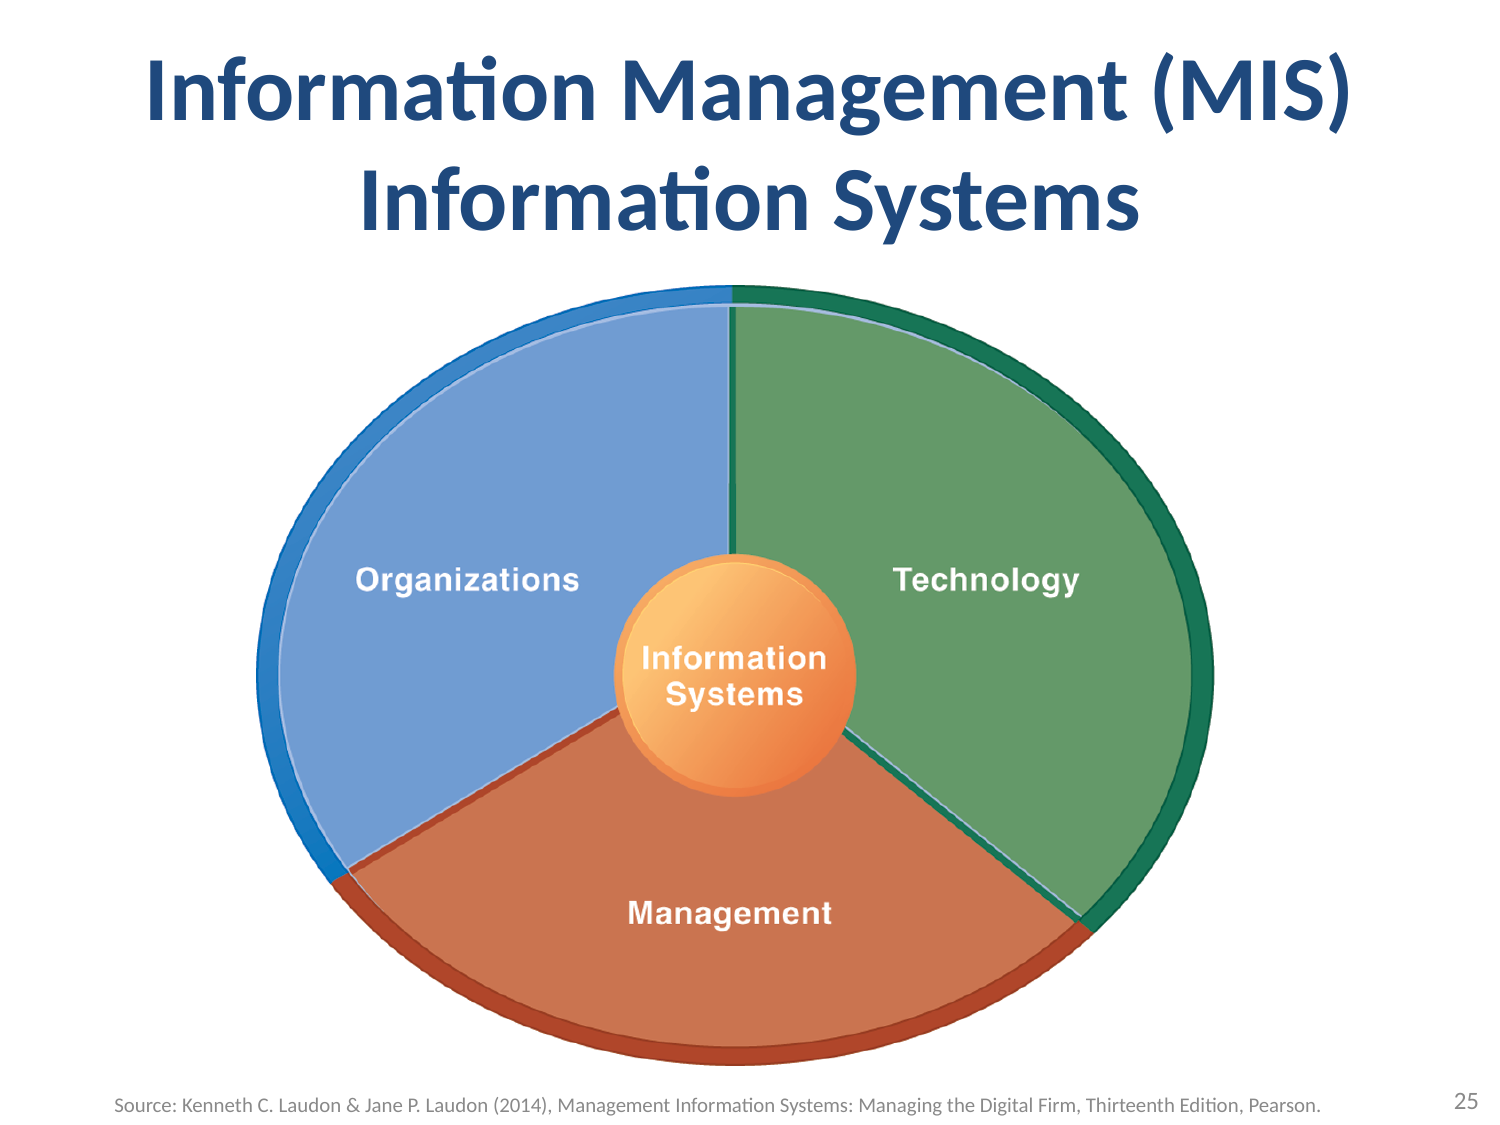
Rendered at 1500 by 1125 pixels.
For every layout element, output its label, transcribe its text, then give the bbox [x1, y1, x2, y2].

title Information Management (MIS) Information Systems [75, 45, 1425, 233]
slide_number 25 [1144, 1069, 1495, 1125]
footer Source: Kenneth C. Laudon & Jane P. Laudon (2014), Management Information Systems: Managing the Digital Firm, Thirteenth Edition, Pearson. [76, 1082, 1365, 1125]
picture [247, 279, 1223, 1071]
